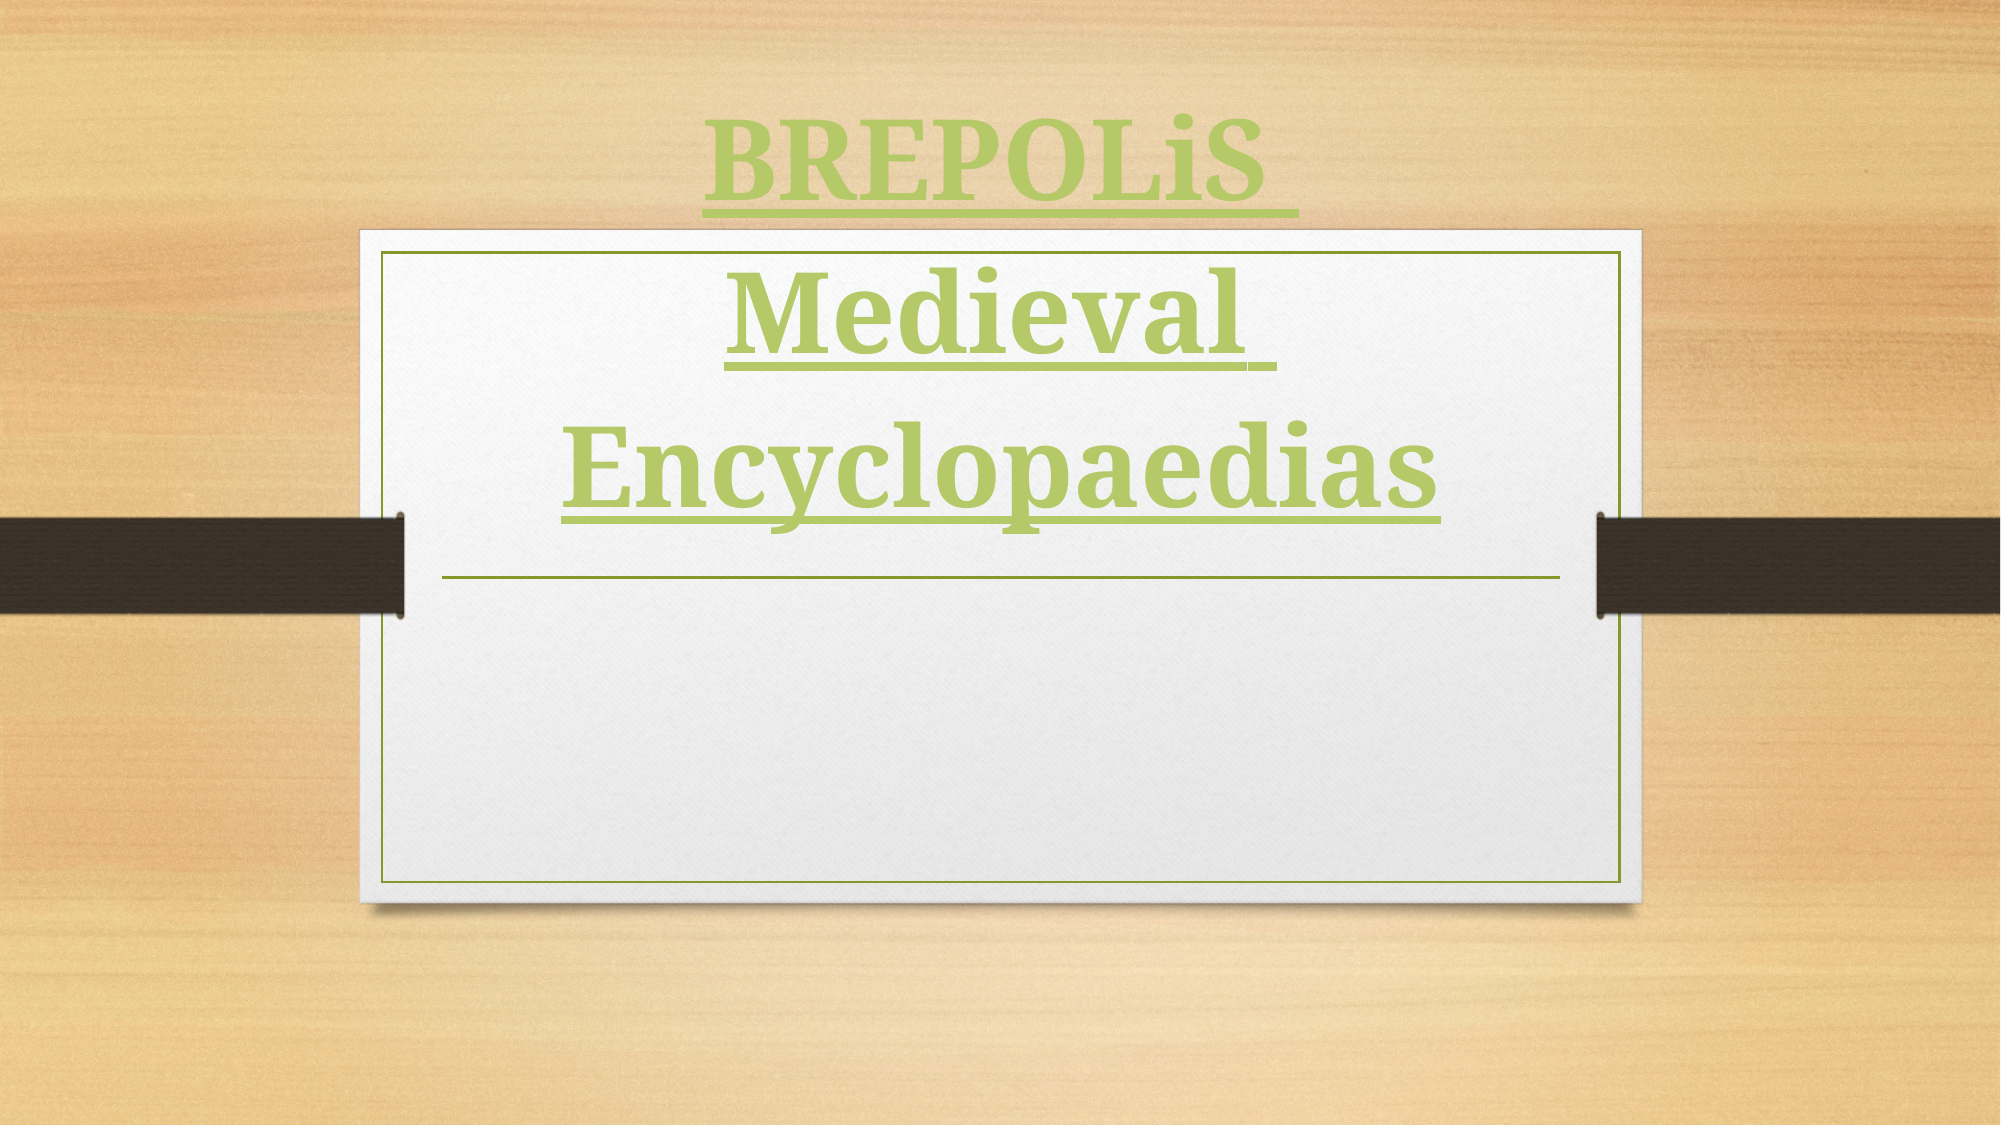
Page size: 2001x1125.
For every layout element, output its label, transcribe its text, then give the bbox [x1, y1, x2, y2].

title BREPOLiS Medieval Encyclopaedias [441, 306, 1560, 556]
picture [0, 0, 2001, 1125]
